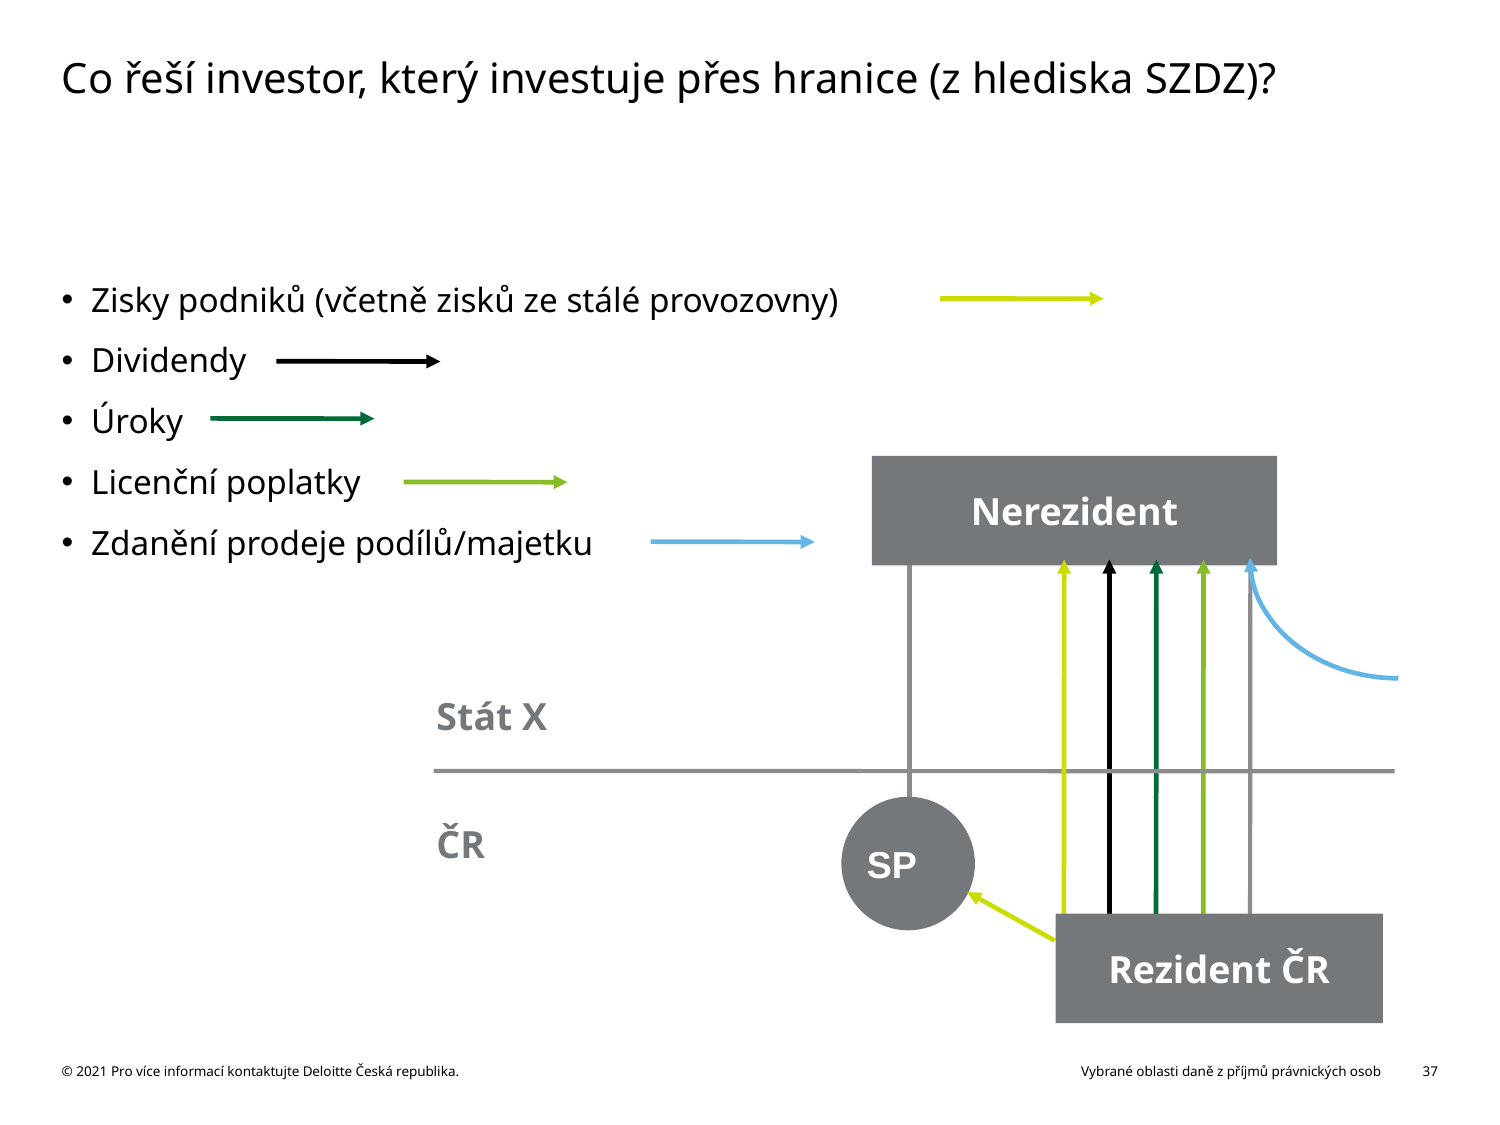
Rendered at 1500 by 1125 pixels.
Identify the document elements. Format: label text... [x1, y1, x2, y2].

text_box Nerezident [871, 455, 1278, 566]
text_box Stát X [421, 685, 657, 746]
text_box [1244, 558, 1399, 679]
list Zisky podniků (včetně zisků ze stálé provozovny) Dividendy Úroky Licenční poplatky Zdanění prodeje podílů/majetku [61, 278, 1436, 1047]
text_box ČR [421, 813, 657, 874]
text_box Rezident ČR [1055, 913, 1383, 1024]
text_box SP [841, 796, 975, 931]
title Co řeší investor, který investuje přes hranice (z hlediska SZDZ)? [61, 52, 1435, 107]
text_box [966, 891, 1055, 941]
